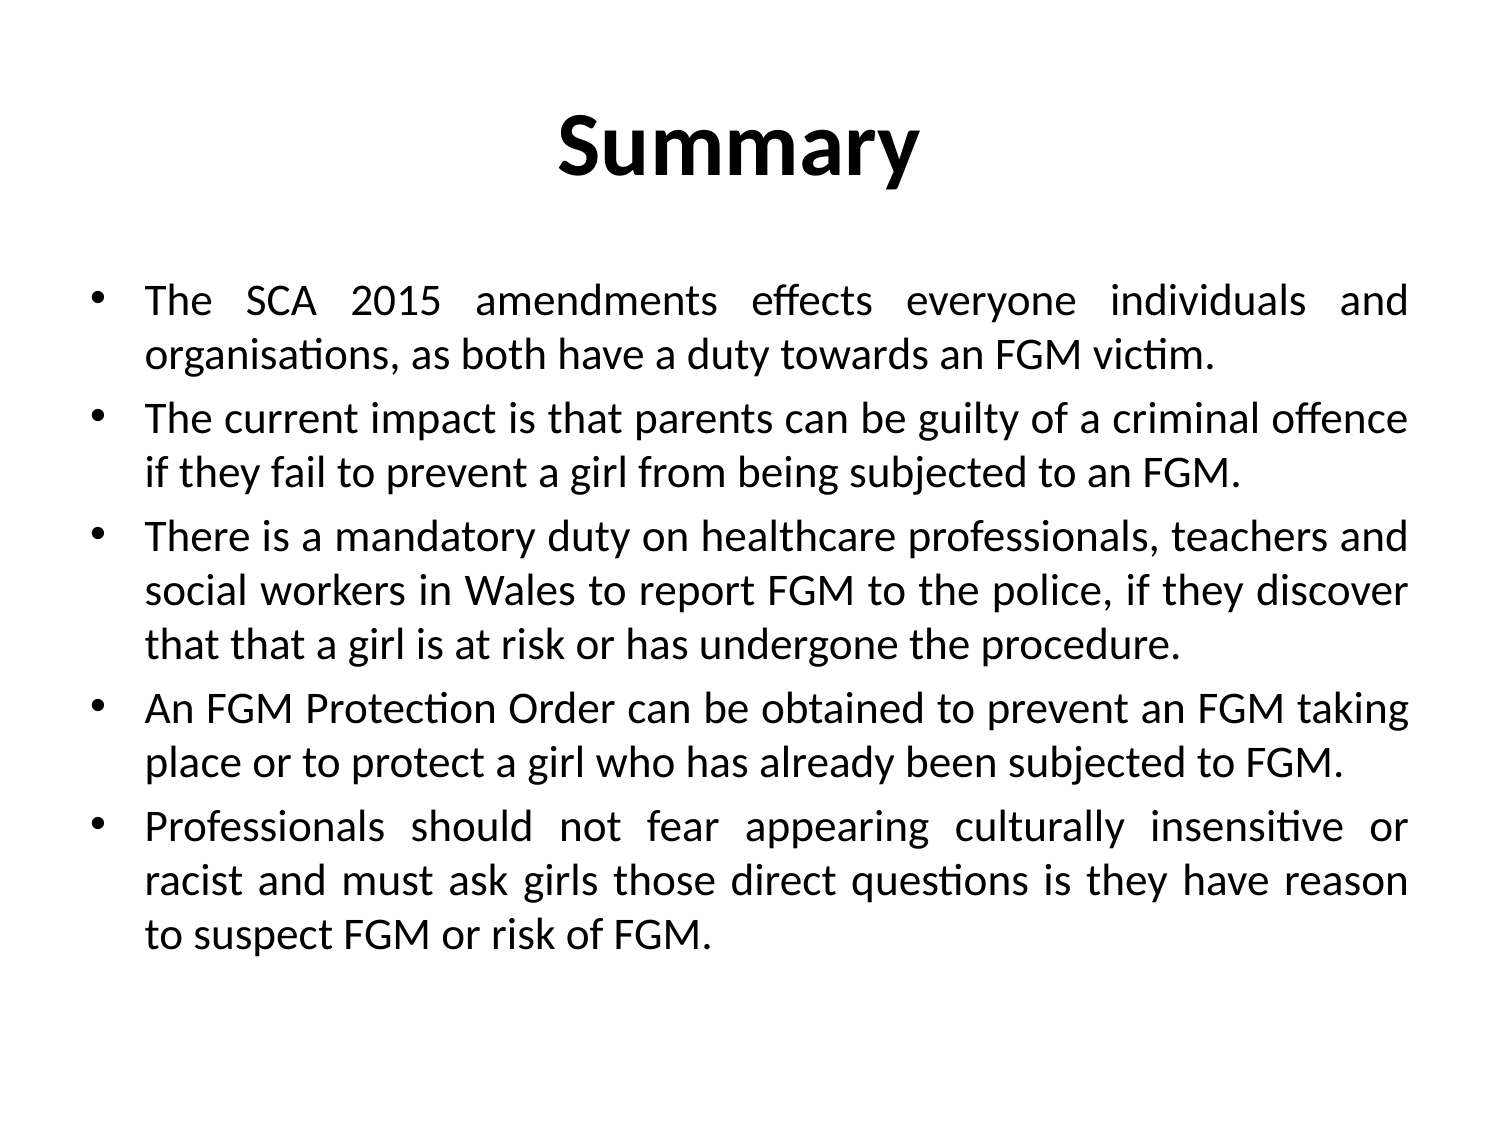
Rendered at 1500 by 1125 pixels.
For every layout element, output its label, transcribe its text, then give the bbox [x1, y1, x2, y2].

title Summary [75, 45, 1425, 233]
list The SCA 2015 amendments effects everyone individuals and organisations, as both have a duty towards an FGM victim. The current impact is that parents can be guilty of a criminal offence if they fail to prevent a girl from being subjected to an FGM. There is a mandatory duty on healthcare professionals, teachers and social workers in Wales to report FGM to the police, if they discover that that a girl is at risk or has undergone the procedure. An FGM Protection Order can be obtained to prevent an FGM taking place or to protect a girl who has already been subjected to FGM. Professionals should not fear appearing culturally insensitive or racist and must ask girls those direct questions is they have reason to suspect FGM or risk of FGM. [75, 262, 1425, 1005]
